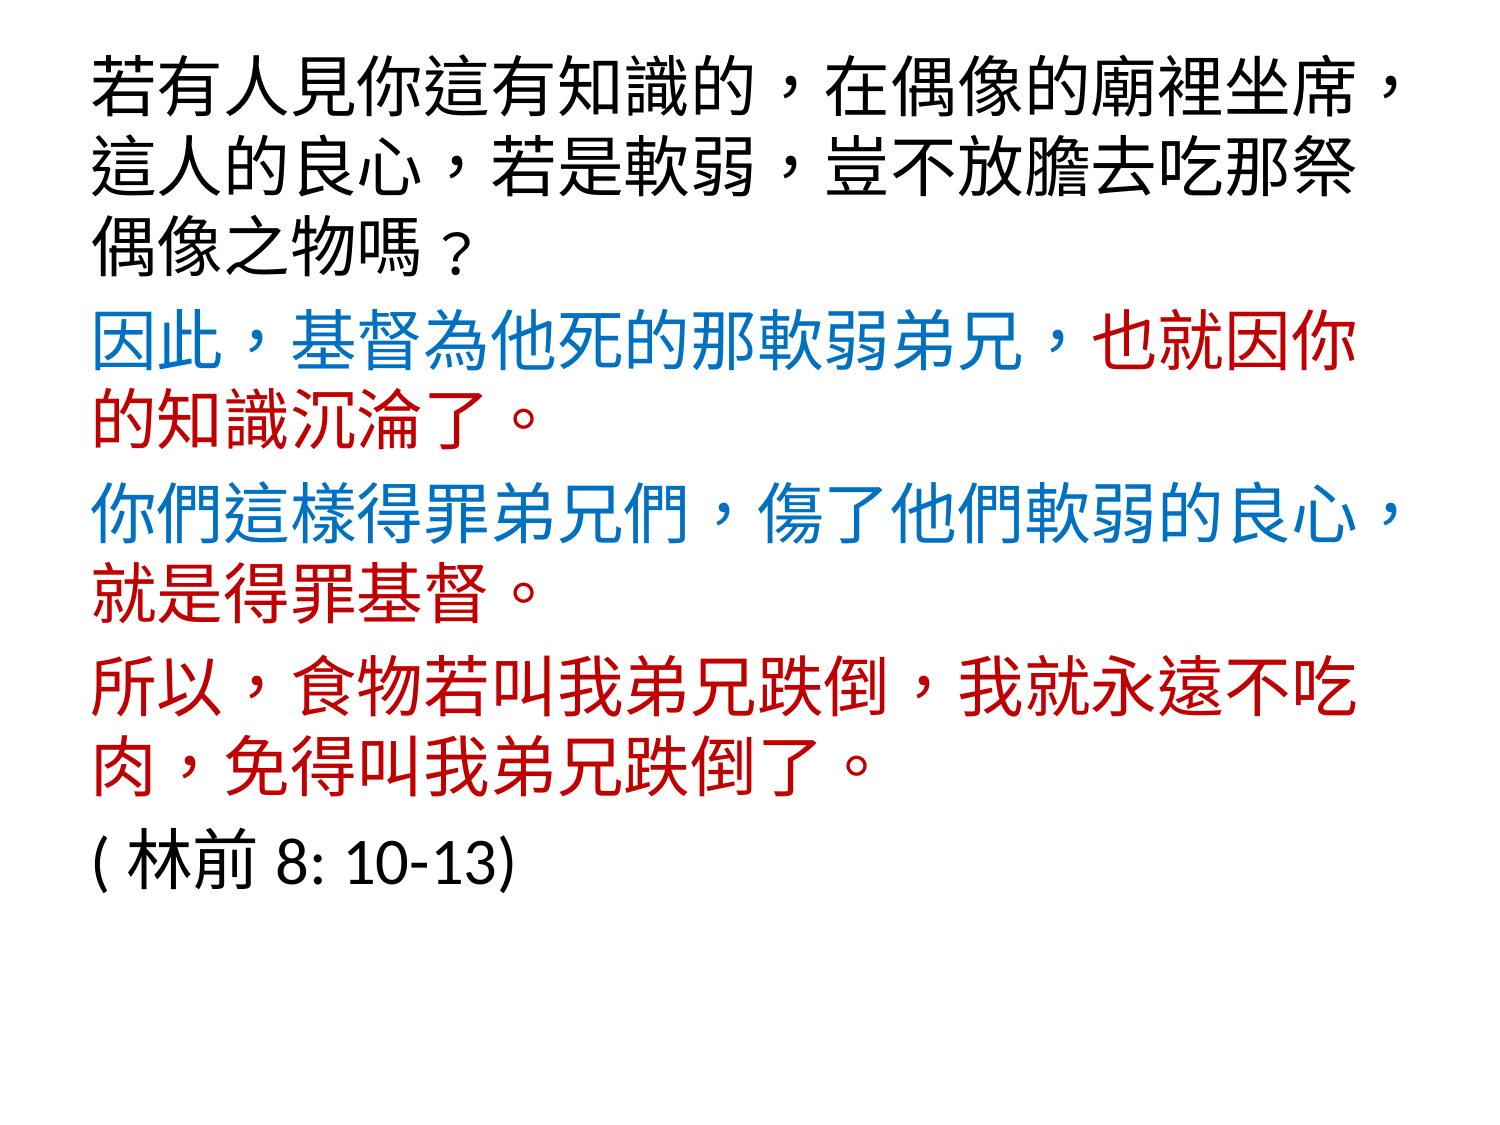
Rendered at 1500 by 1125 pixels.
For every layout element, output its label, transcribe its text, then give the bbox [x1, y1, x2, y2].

list 若有人見你這有知識的，在偶像的廟裡坐席，這人的良心，若是軟弱，豈不放膽去吃那祭偶像之物嗎﹖ 因此，基督為他死的那軟弱弟兄，也就因你的知識沉淪了。 你們這樣得罪弟兄們，傷了他們軟弱的良心，就是得罪基督。 所以，食物若叫我弟兄跌倒，我就永遠不吃肉，免得叫我弟兄跌倒了。 (林前8: 10-13) [75, 37, 1425, 1005]
